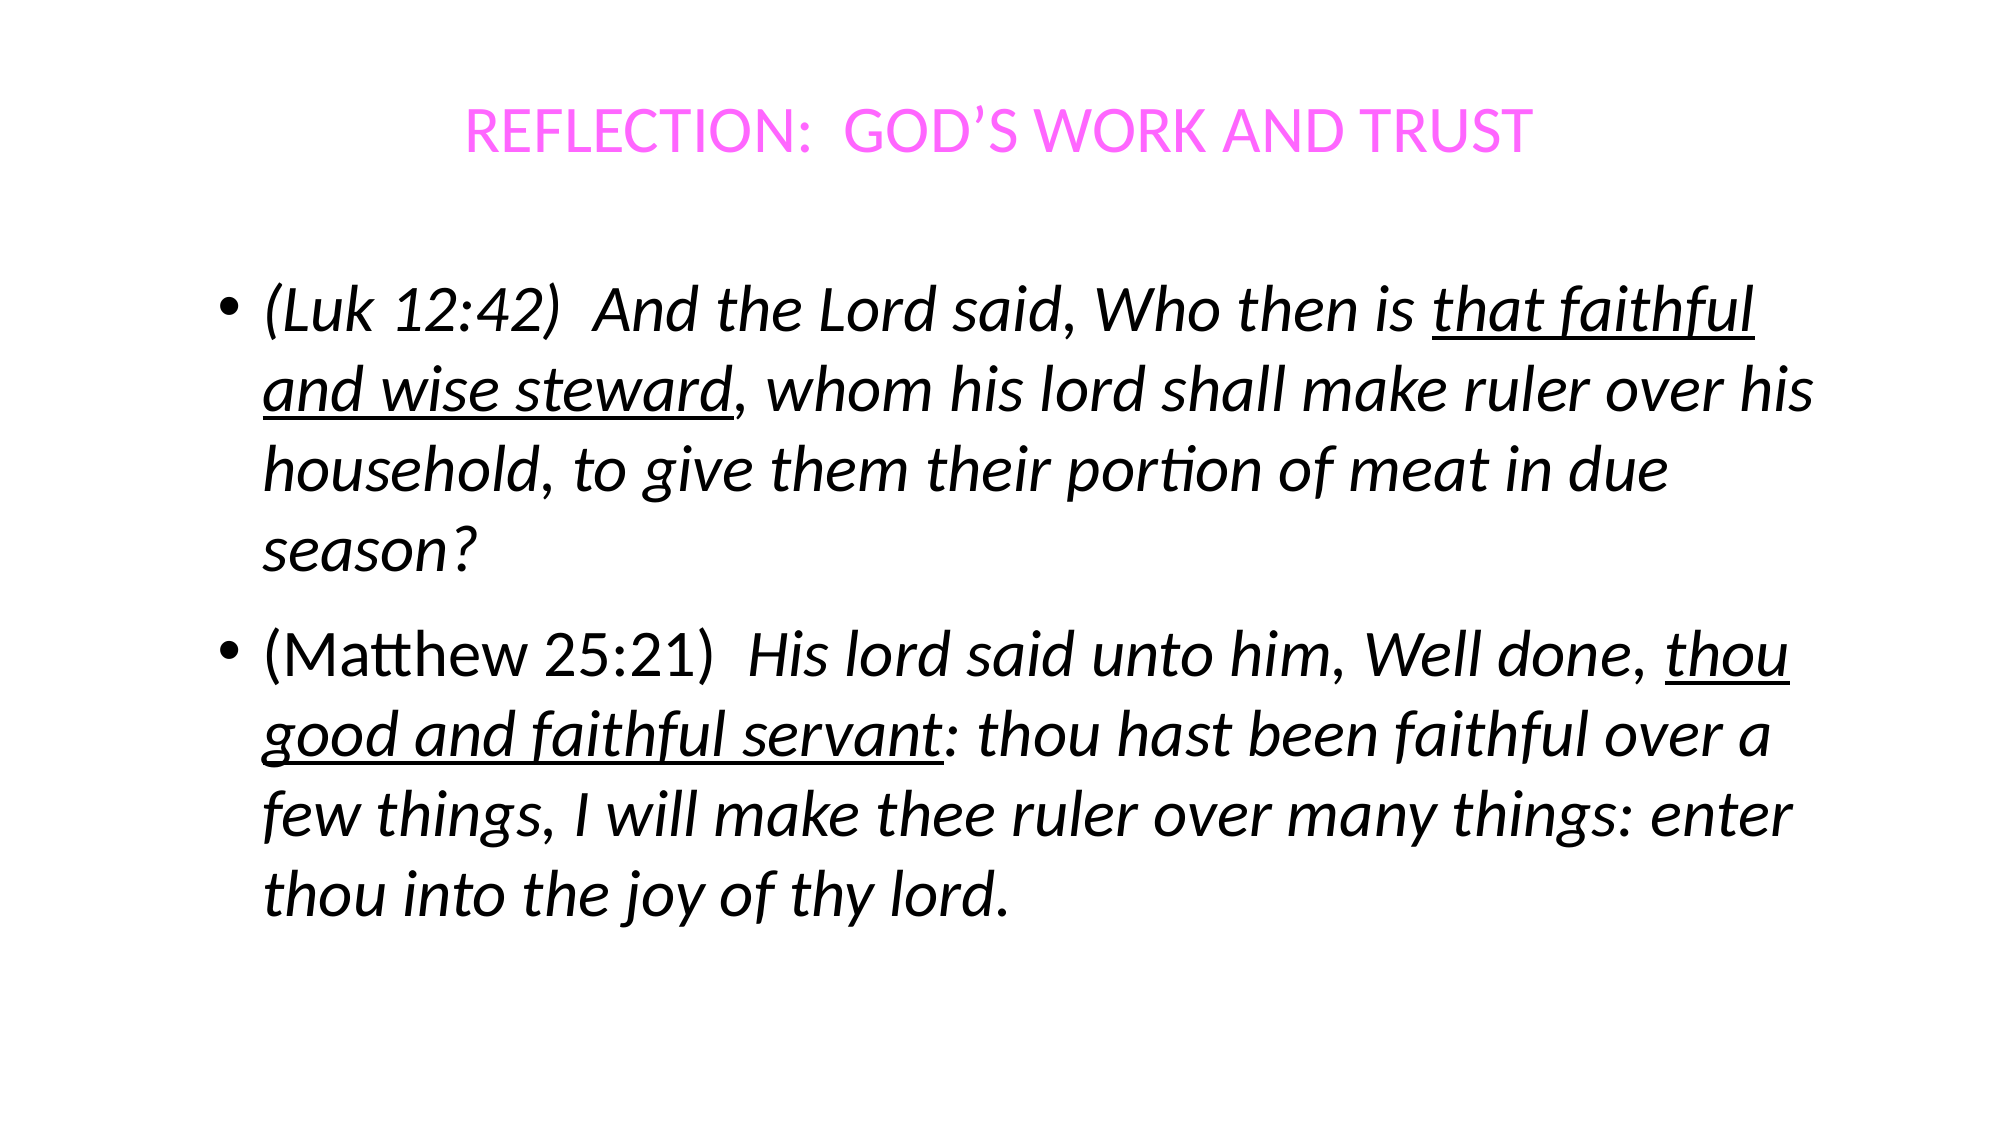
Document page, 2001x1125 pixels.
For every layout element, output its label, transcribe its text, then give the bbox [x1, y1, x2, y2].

list (Luk 12:42) And the Lord said, Who then is that faithful and wise steward, whom his lord shall make ruler over his household, to give them their portion of meat in due season? (Matthew 25:21) His lord said unto him, Well done, thou good and faithful servant: thou hast been faithful over a few things, I will make thee ruler over many things: enter thou into the joy of thy lord. [202, 257, 1840, 973]
title REFLECTION: GOD’S WORK AND TRUST [353, 22, 1647, 240]
